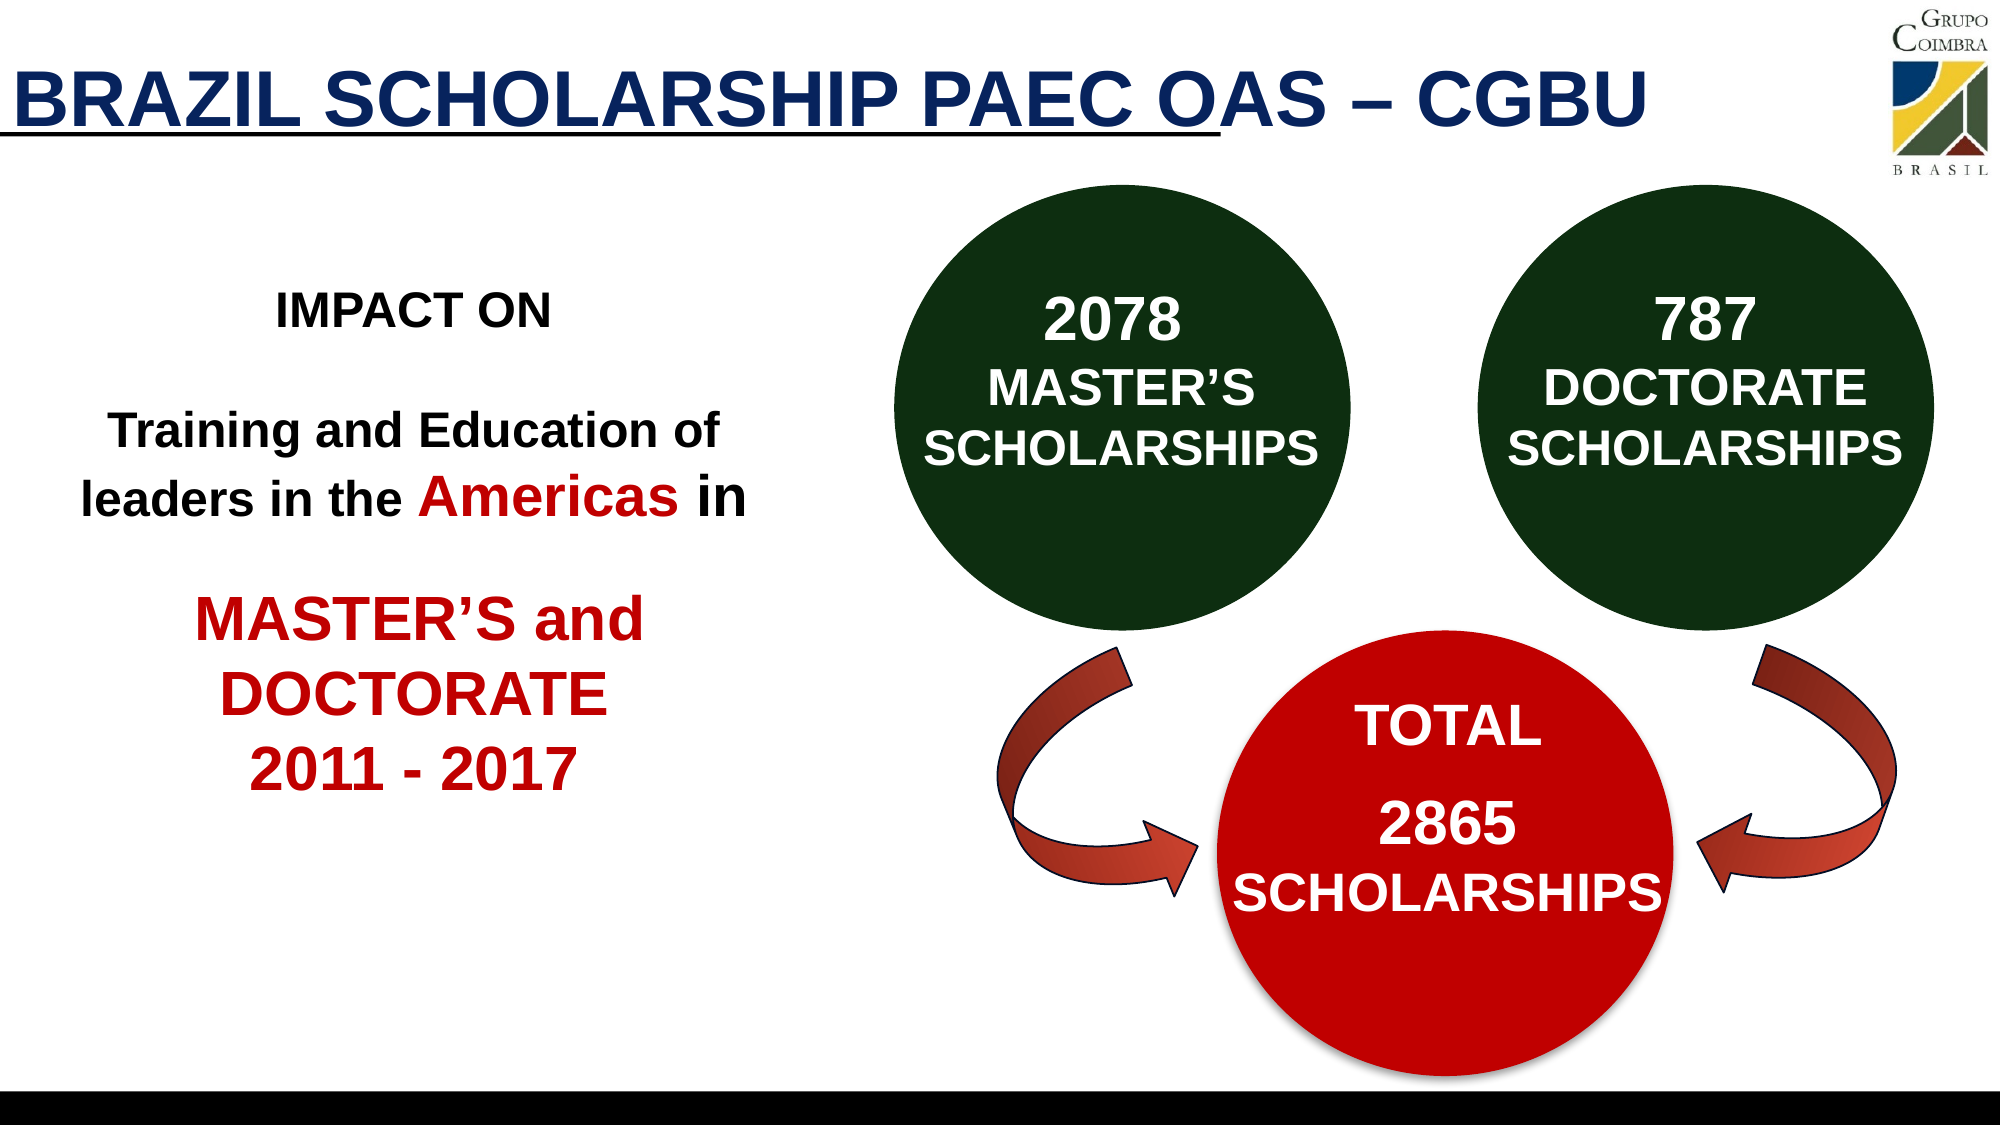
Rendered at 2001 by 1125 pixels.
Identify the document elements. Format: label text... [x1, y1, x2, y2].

text_box [1476, 333, 1922, 632]
text_box [1696, 643, 1898, 894]
text_box [1525, 184, 1887, 270]
picture [1888, 6, 1992, 178]
text_box [1922, 334, 1935, 482]
text_box TOTAL 2865 SCHOLARSHIPS [1213, 679, 1684, 975]
title [0, 21, 1725, 136]
text_box [996, 646, 1199, 898]
text_box [856, 249, 1225, 310]
text_box BRAZIL SCHOLARSHIP PAEC OAS – CGBU [0, 39, 1666, 150]
text_box IMPACT ON Training and Education of leaders in the Americas in MASTER’S and DOCTORATE 2011 - 2017 [43, 220, 785, 850]
text_box 787 DOCTORATE SCHOLARSHIPS [1490, 270, 1922, 483]
text_box [1253, 975, 1638, 1077]
text_box [961, 184, 1303, 270]
text_box 2078 MASTER’S SCHOLARSHIPS [892, 270, 1351, 483]
text_box [906, 483, 1338, 632]
text_box [1301, 629, 1589, 679]
